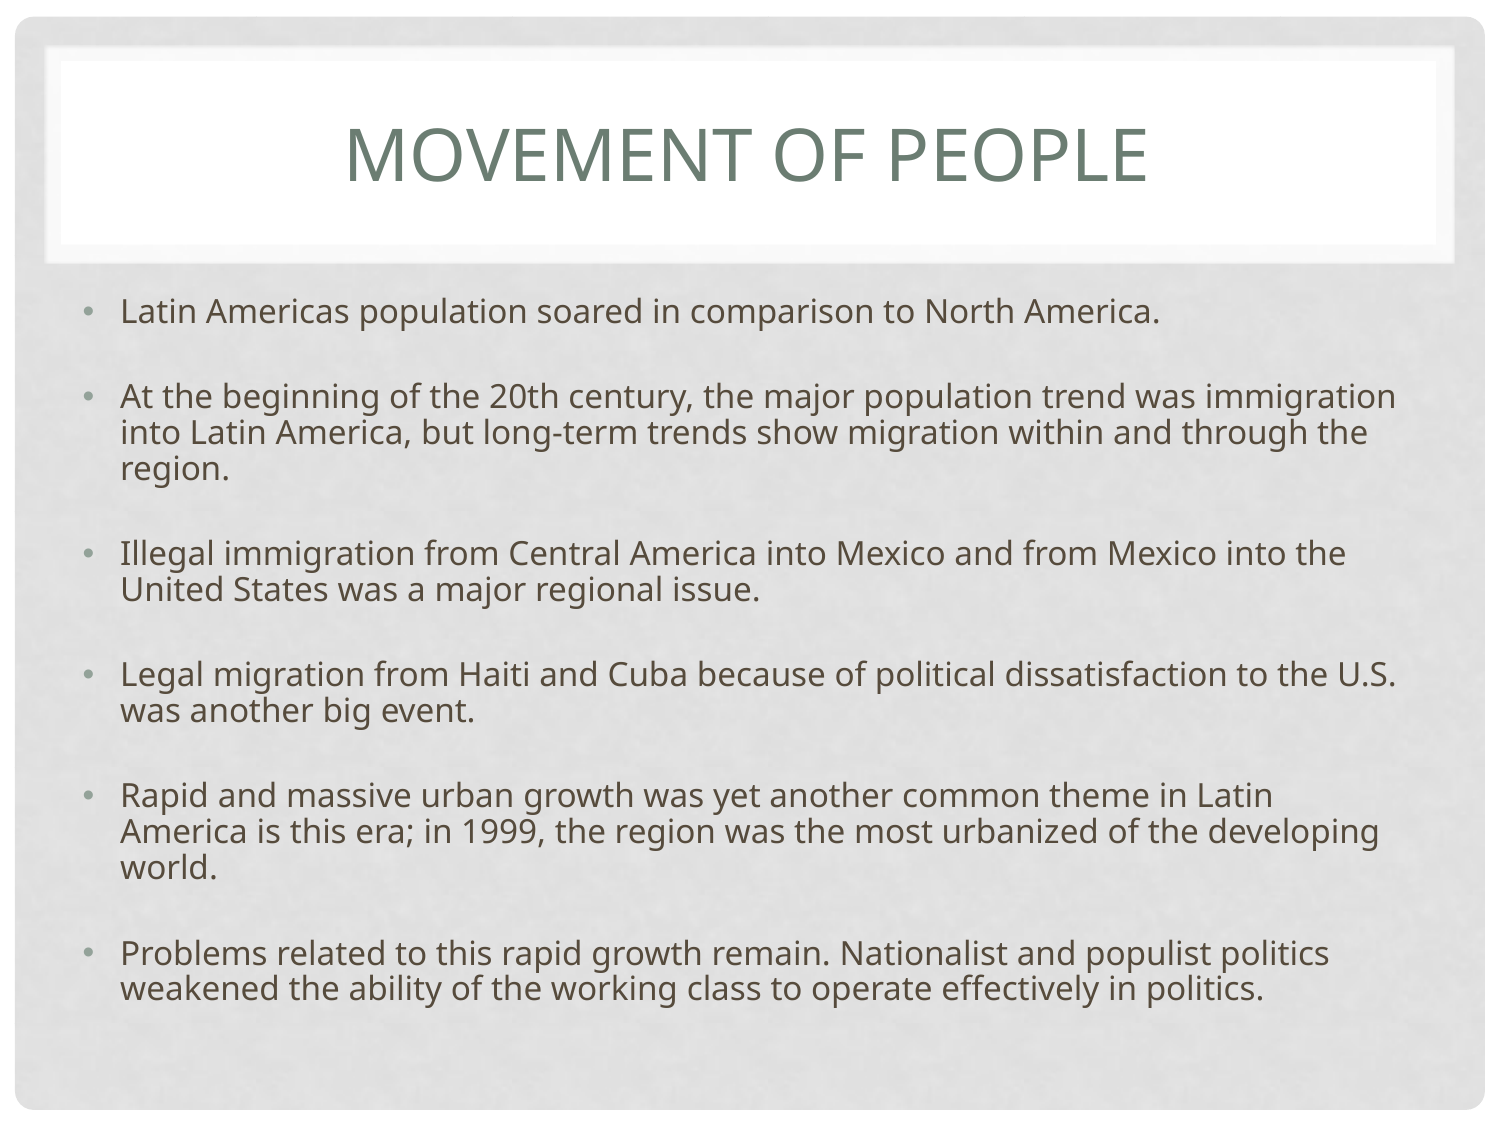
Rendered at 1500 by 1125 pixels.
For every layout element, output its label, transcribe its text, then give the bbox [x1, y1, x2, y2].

list Latin Americas population soared in comparison to North America. At the beginning of the 20th century, the major population trend was immigration into Latin America, but long-term trends show migration within and through the region. Illegal immigration from Central America into Mexico and from Mexico into the United States was a major regional issue. Legal migration from Haiti and Cuba because of political dissatisfaction to the U.S. was another big event. Rapid and massive urban growth was yet another common theme in Latin America is this era; in 1999, the region was the most urbanized of the developing world. Problems related to this rapid growth remain. Nationalist and populist politics weakened the ability of the working class to operate effectively in politics. [49, 287, 1425, 1096]
title Movement of People [69, 66, 1425, 238]
